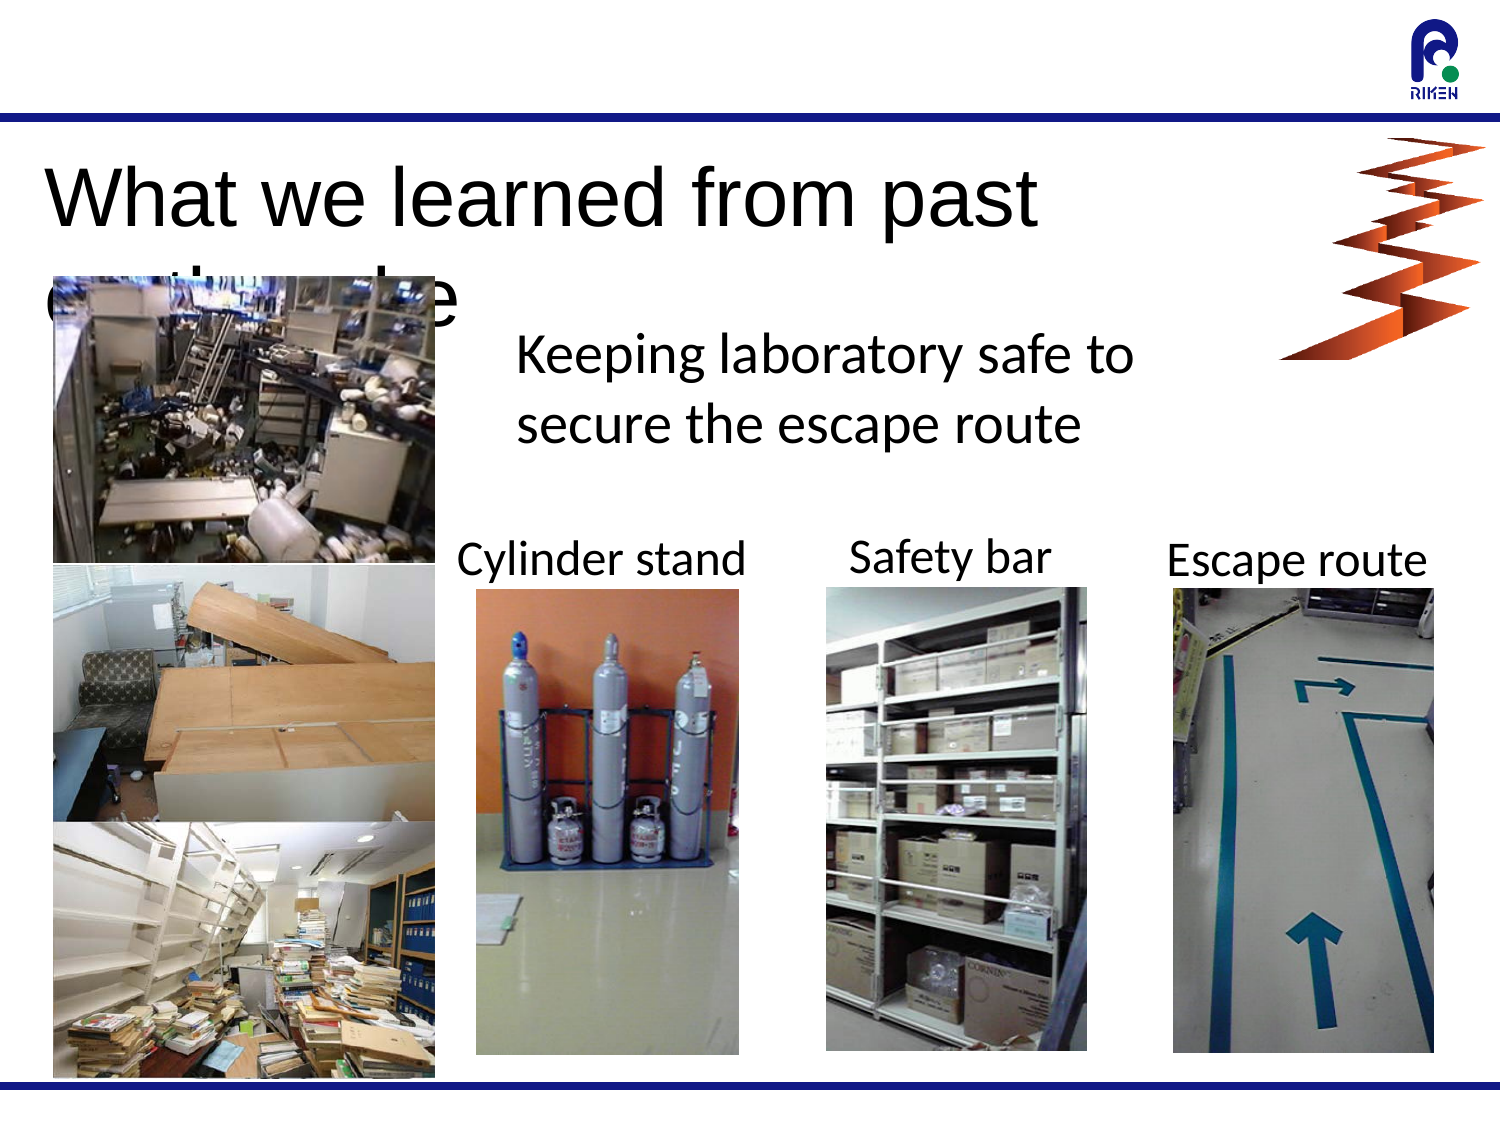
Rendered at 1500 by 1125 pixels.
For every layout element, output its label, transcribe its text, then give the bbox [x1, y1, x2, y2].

picture [52, 564, 435, 1079]
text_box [1151, 519, 1459, 1053]
picture [1277, 137, 1500, 360]
text_box What we learned from past earthquake [29, 135, 1412, 350]
text_box Keeping laboratory safe to secure the escape route [501, 308, 1251, 463]
picture [1411, 18, 1459, 100]
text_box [825, 515, 1091, 1051]
picture [52, 276, 435, 563]
text_box [0, 1080, 1500, 1092]
text_box [0, 112, 1500, 123]
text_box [441, 517, 827, 1056]
